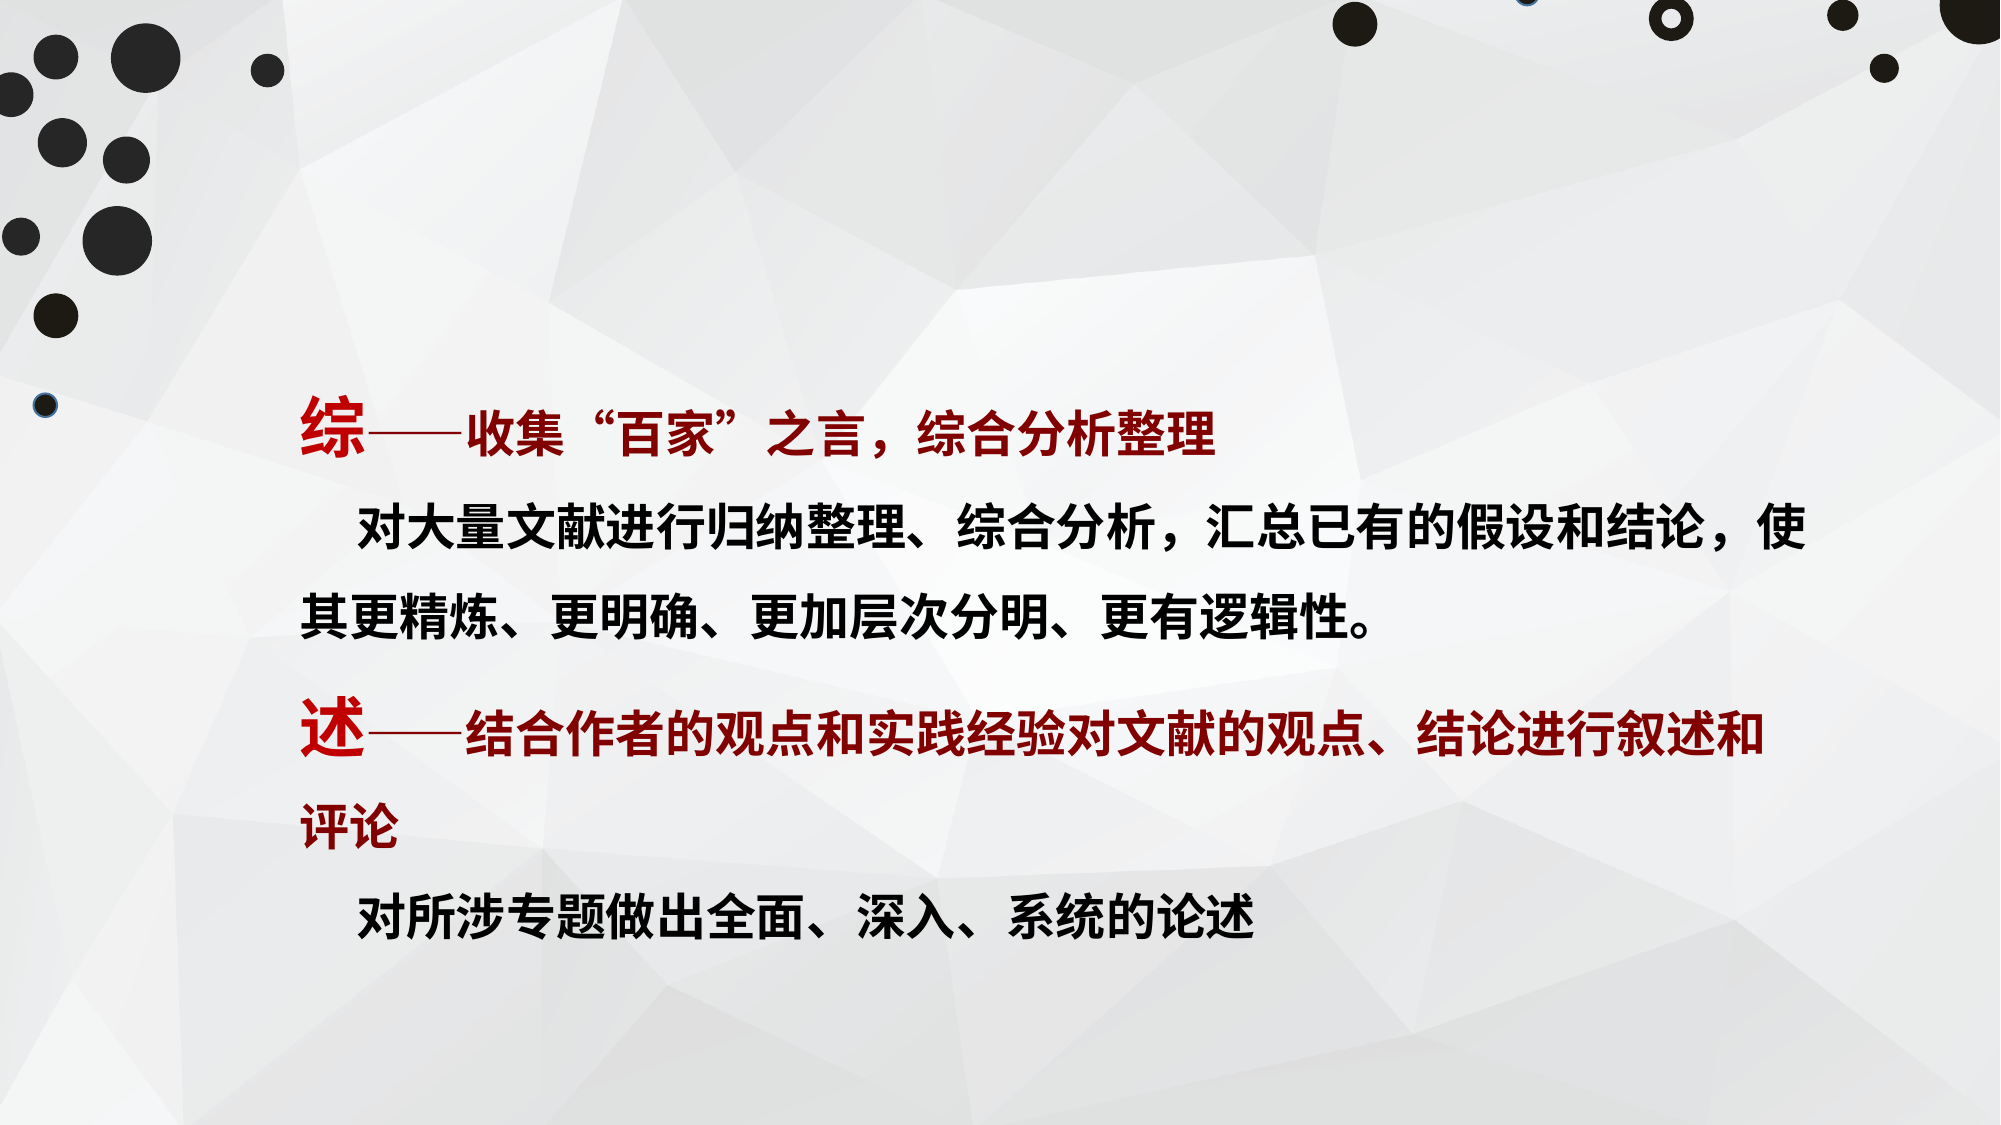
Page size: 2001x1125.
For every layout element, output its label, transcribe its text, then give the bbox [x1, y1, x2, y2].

text_box [0, 216, 42, 257]
text_box [32, 33, 80, 81]
text_box [1331, 0, 1379, 48]
text_box [32, 392, 59, 419]
picture [0, 0, 2001, 1125]
text_box [1938, 0, 2000, 46]
text_box [1826, 0, 1860, 32]
text_box [249, 52, 286, 89]
text_box 综——收集“百家”之言，综合分析整理 对大量文献进行归纳整理、综合分析，汇总已有的假设和结论，使其更精炼、更明确、更加层次分明、更有逻辑性。 述——结合作者的观点和实践经验对文献的观点、结论进行叙述和评论 对所涉专题做出全面、深入、系统的论述 [284, 338, 1828, 953]
text_box [101, 135, 151, 185]
text_box [0, 71, 35, 119]
text_box [1654, 1, 1689, 36]
text_box [1868, 52, 1900, 84]
text_box [81, 205, 154, 277]
text_box [1516, 0, 1539, 7]
text_box [36, 117, 89, 169]
text_box [109, 22, 182, 94]
text_box [32, 292, 80, 340]
